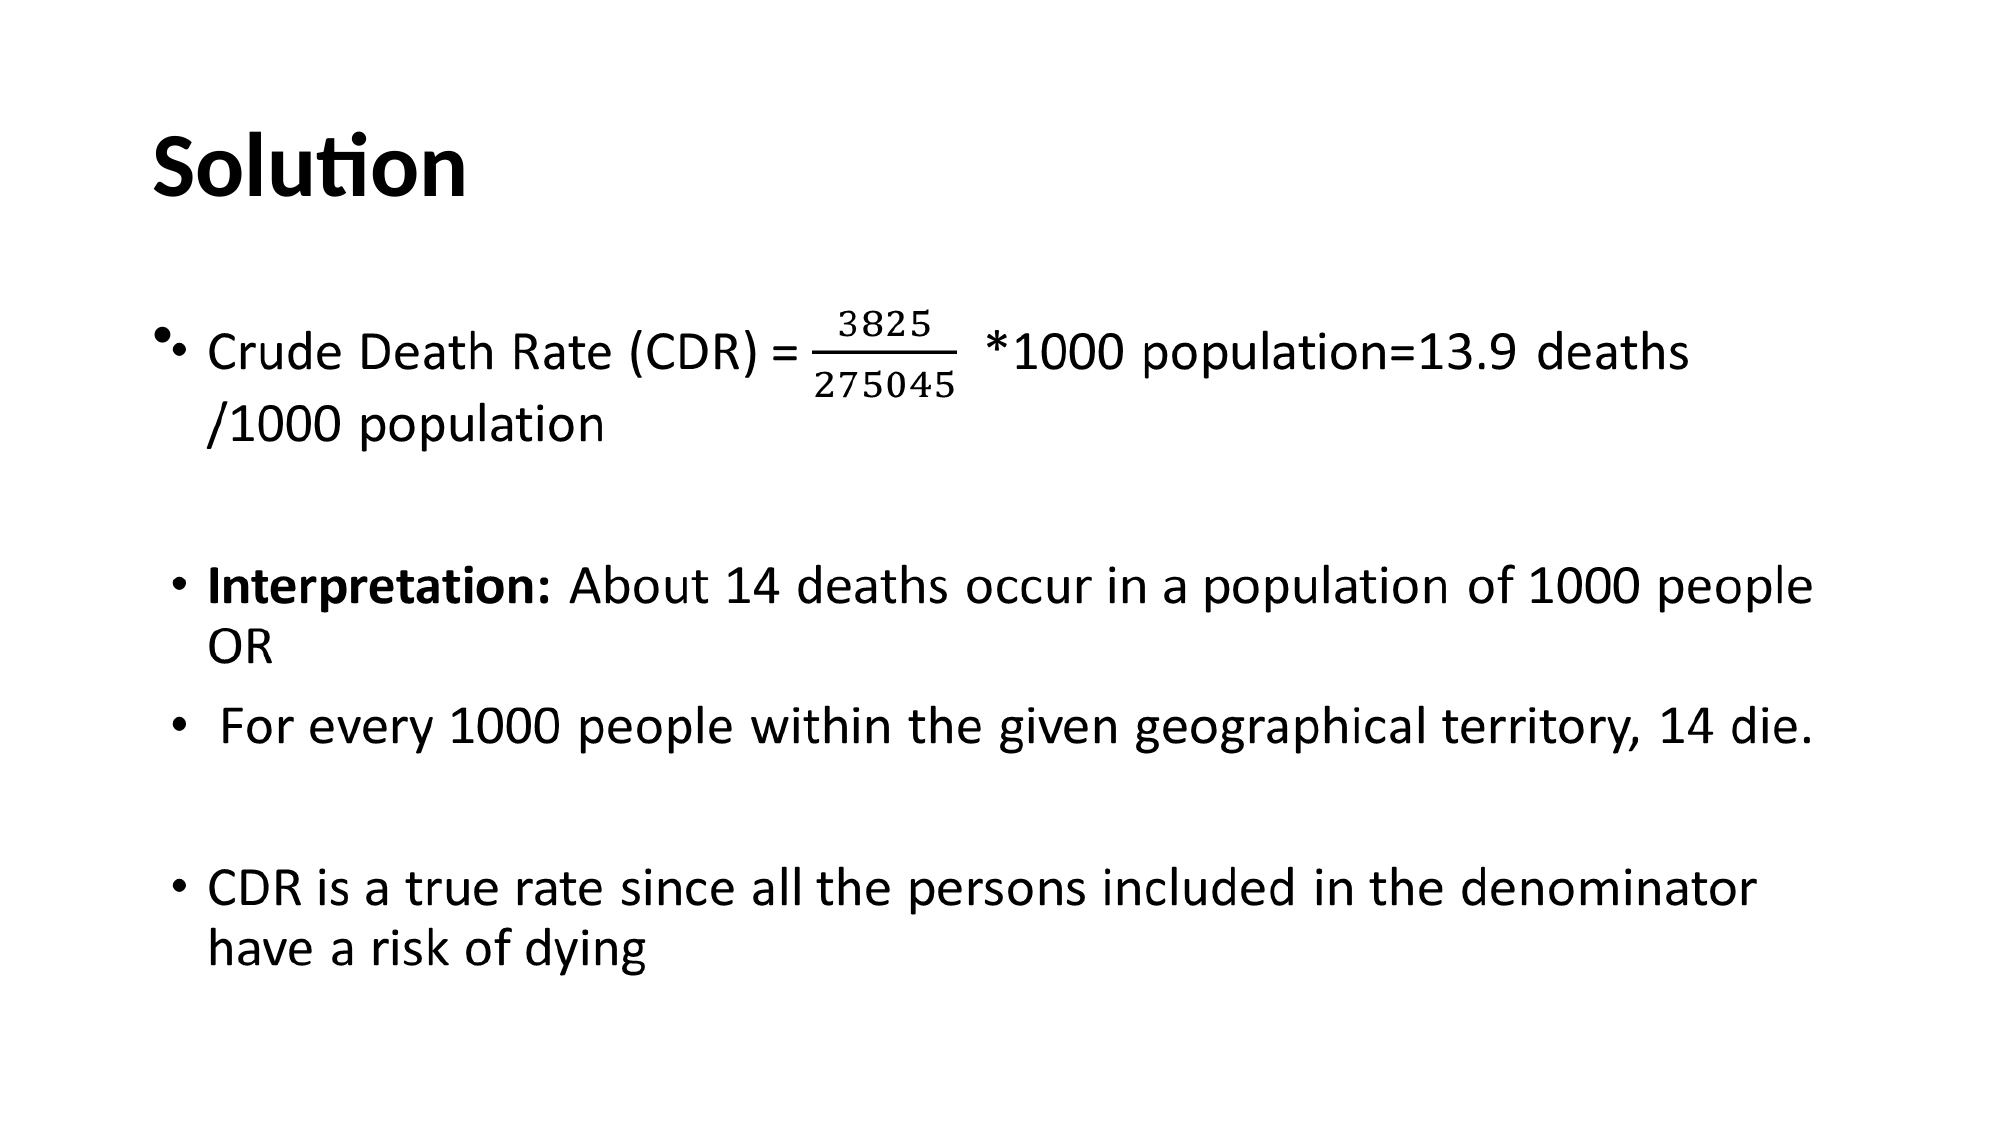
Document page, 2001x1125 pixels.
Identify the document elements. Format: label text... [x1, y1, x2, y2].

list [137, 299, 1863, 1014]
title Solution [137, 58, 1863, 276]
